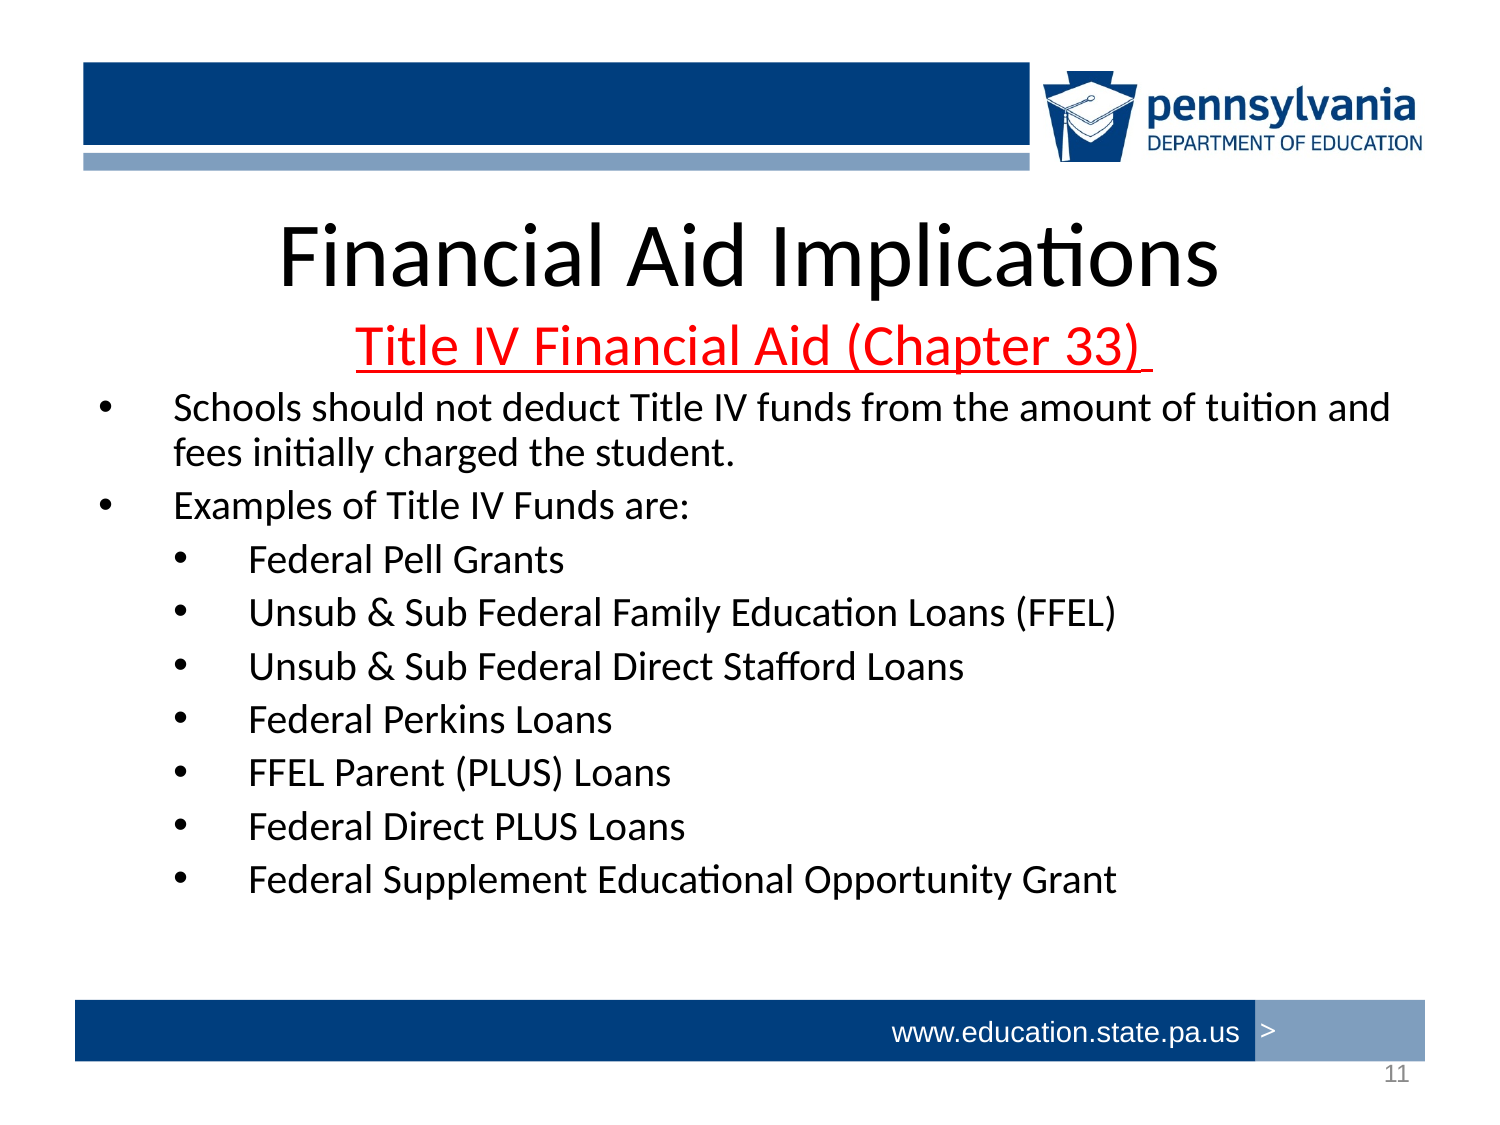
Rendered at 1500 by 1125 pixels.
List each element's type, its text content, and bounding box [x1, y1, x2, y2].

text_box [74, 998, 1426, 1063]
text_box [83, 62, 1426, 171]
slide_number 11 [1074, 1070, 1425, 1103]
title Financial Aid Implications [112, 200, 1388, 299]
subtitle Title IV Financial Aid (Chapter 33) Schools should not deduct Title IV funds from the amount of tuition and fees initially charged the student. Examples of Title IV Funds are: Federal Pell Grants Unsub & Sub Federal Family Education Loans (FFEL) Unsub & Sub Federal Direct Stafford Loans Federal Perkins Loans FFEL Parent (PLUS) Loans Federal Direct PLUS Loans Federal Supplement Educational Opportunity Grant [83, 299, 1425, 975]
